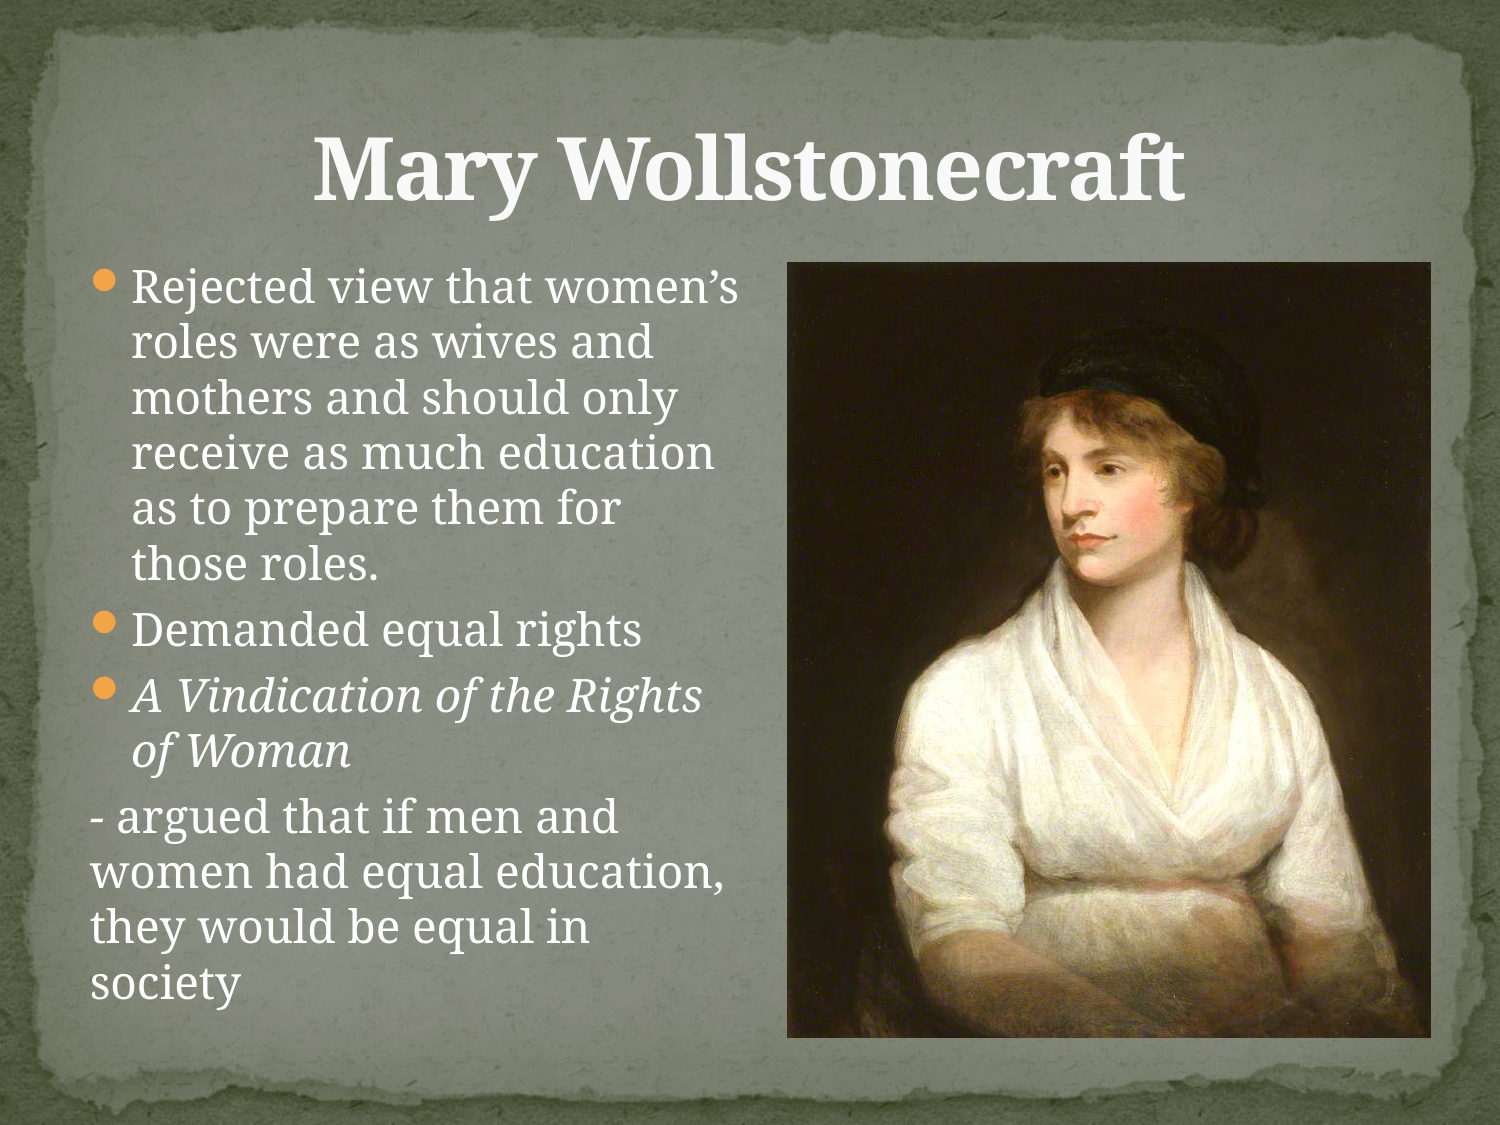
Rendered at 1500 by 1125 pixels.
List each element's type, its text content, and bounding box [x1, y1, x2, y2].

title Mary Wollstonecraft [74, 24, 1425, 225]
list Rejected view that women’s roles were as wives and mothers and should only receive as much education as to prepare them for those roles. Demanded equal rights A Vindication of the Rights of Woman - argued that if men and women had equal education, they would be equal in society [75, 249, 763, 1075]
picture [787, 262, 1431, 1038]
